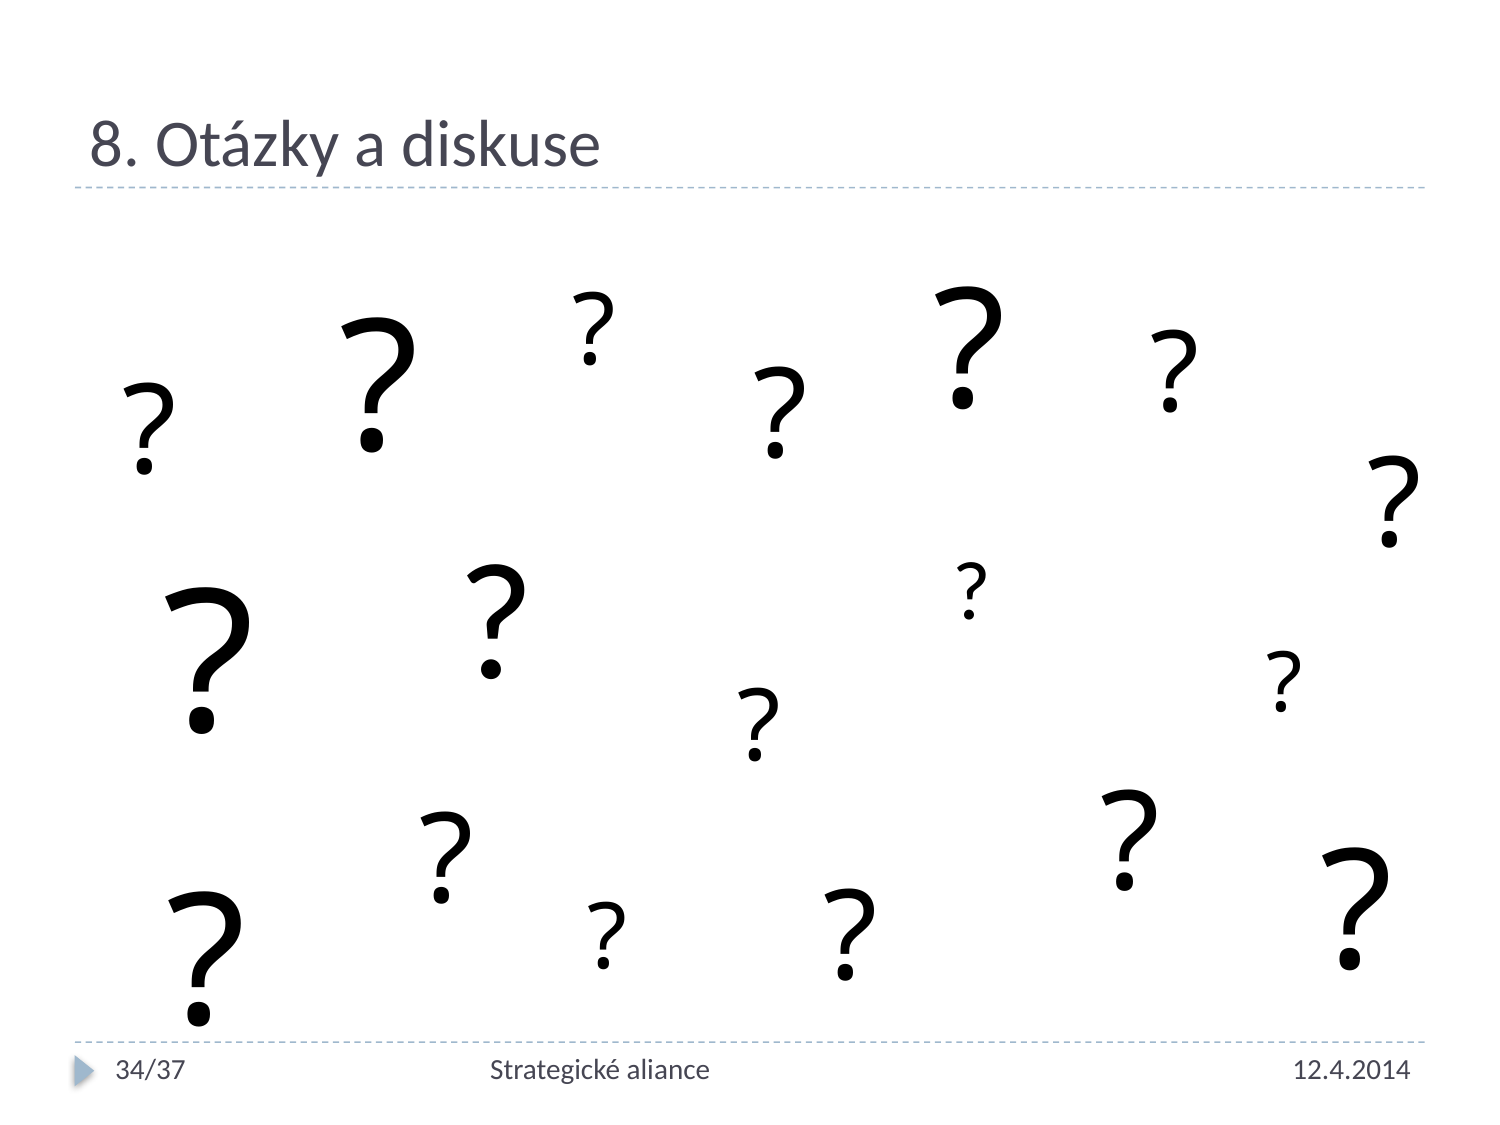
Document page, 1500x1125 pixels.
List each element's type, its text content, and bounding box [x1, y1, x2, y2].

text_box ? [324, 259, 426, 495]
text_box ? [938, 528, 1039, 644]
text_box ? [557, 257, 659, 392]
text_box ? [1305, 794, 1407, 1009]
title 8. Otázky a diskuse [75, 24, 1425, 188]
text_box ? [808, 847, 910, 1012]
footer Strategické aliance [475, 1042, 1051, 1103]
text_box ? [442, 504, 544, 719]
text_box ? [1085, 744, 1186, 925]
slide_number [1051, 1042, 1426, 1103]
text_box ? [132, 525, 233, 781]
slide_number 34/37 [100, 1042, 426, 1103]
text_box ? [1352, 413, 1453, 579]
text_box ? [107, 340, 209, 506]
text_box ? [918, 233, 1019, 448]
text_box ? [723, 653, 824, 788]
text_box ? [1135, 291, 1237, 441]
text_box ? [1251, 620, 1353, 736]
text_box ? [151, 834, 252, 1069]
text_box ? [404, 769, 506, 935]
text_box ? [572, 869, 673, 995]
text_box ? [738, 325, 840, 490]
